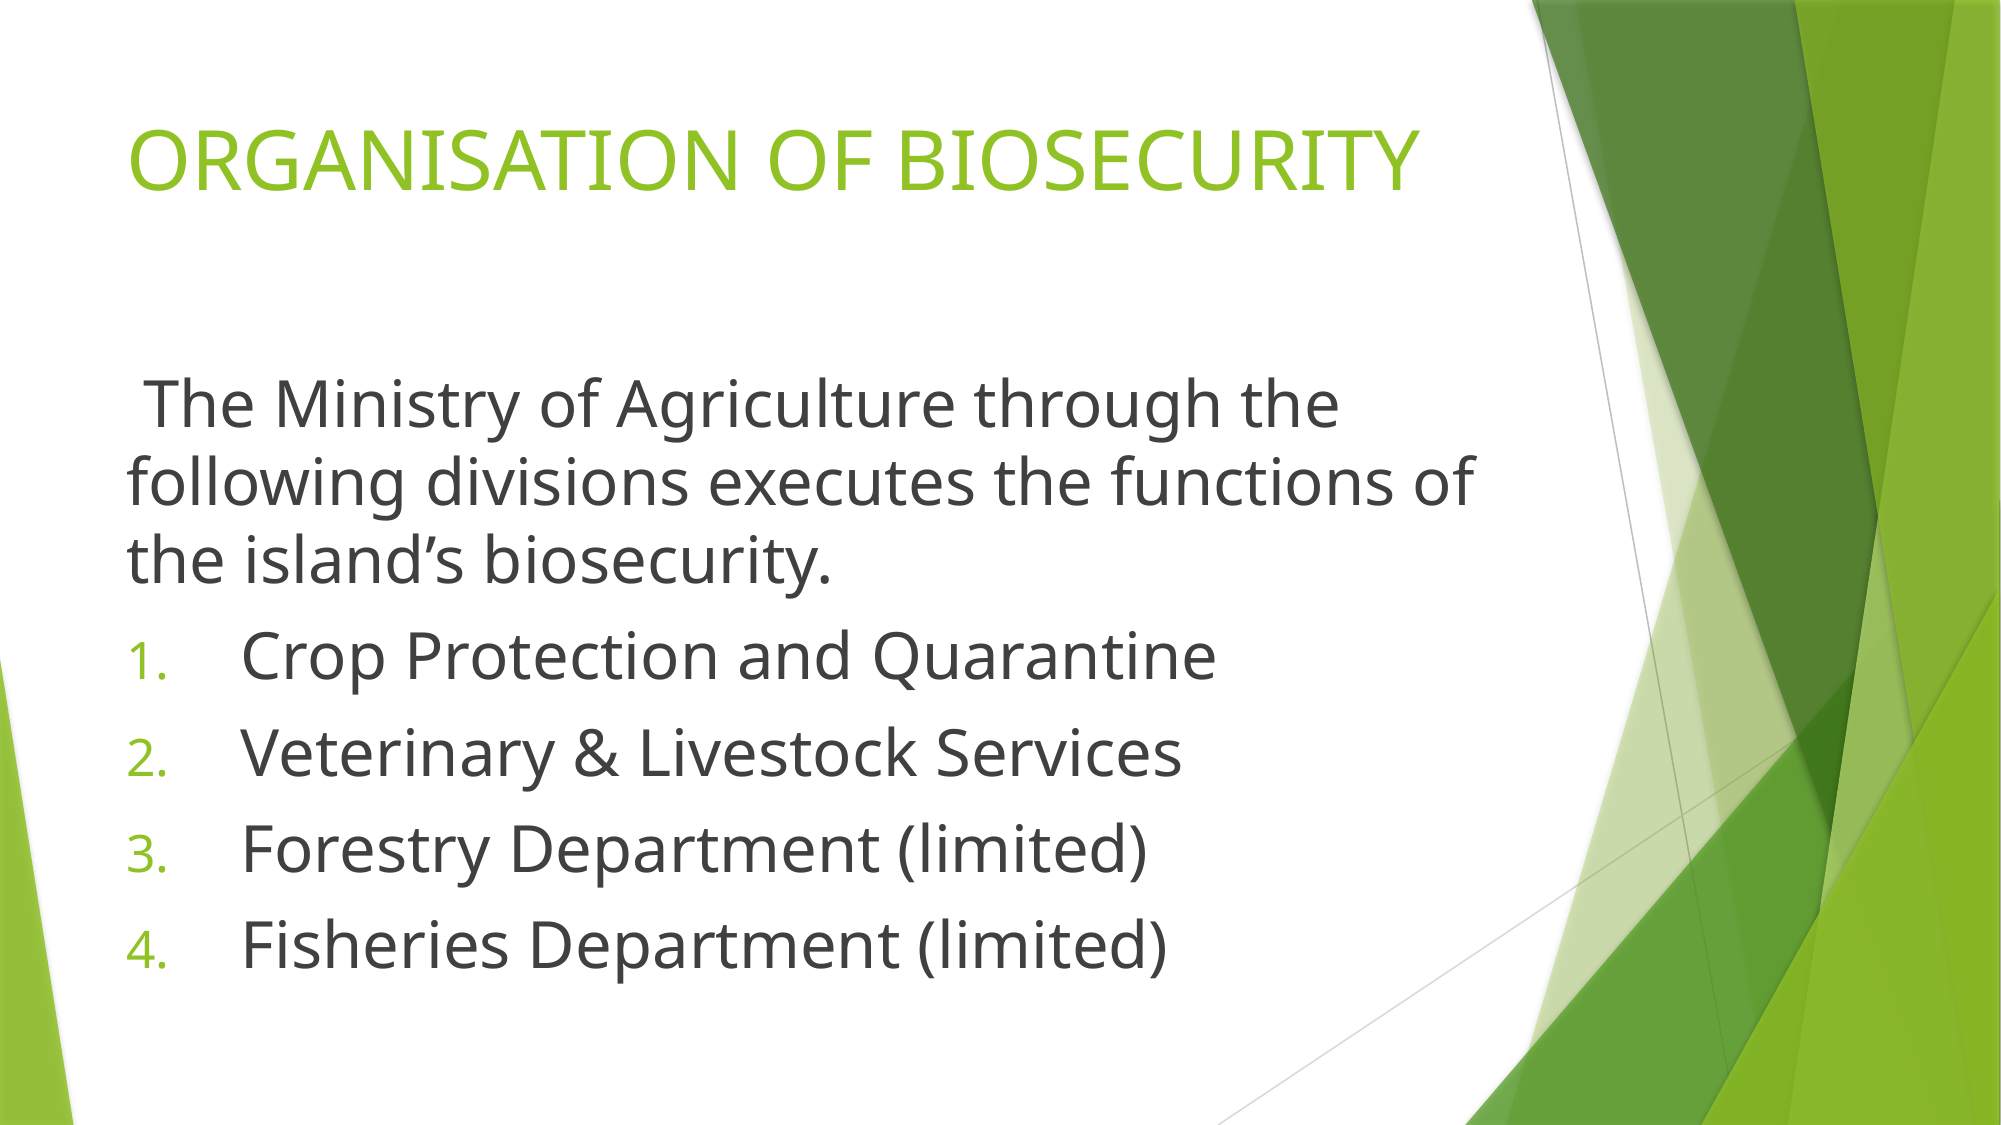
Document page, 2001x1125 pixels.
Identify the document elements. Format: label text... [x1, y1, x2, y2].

title ORGANISATION OF BIOSECURITY [111, 99, 1522, 317]
list The Ministry of Agriculture through the following divisions executes the functions of the island’s biosecurity. Crop Protection and Quarantine Veterinary & Livestock Services Forestry Department (limited) Fisheries Department (limited) [111, 354, 1522, 992]
